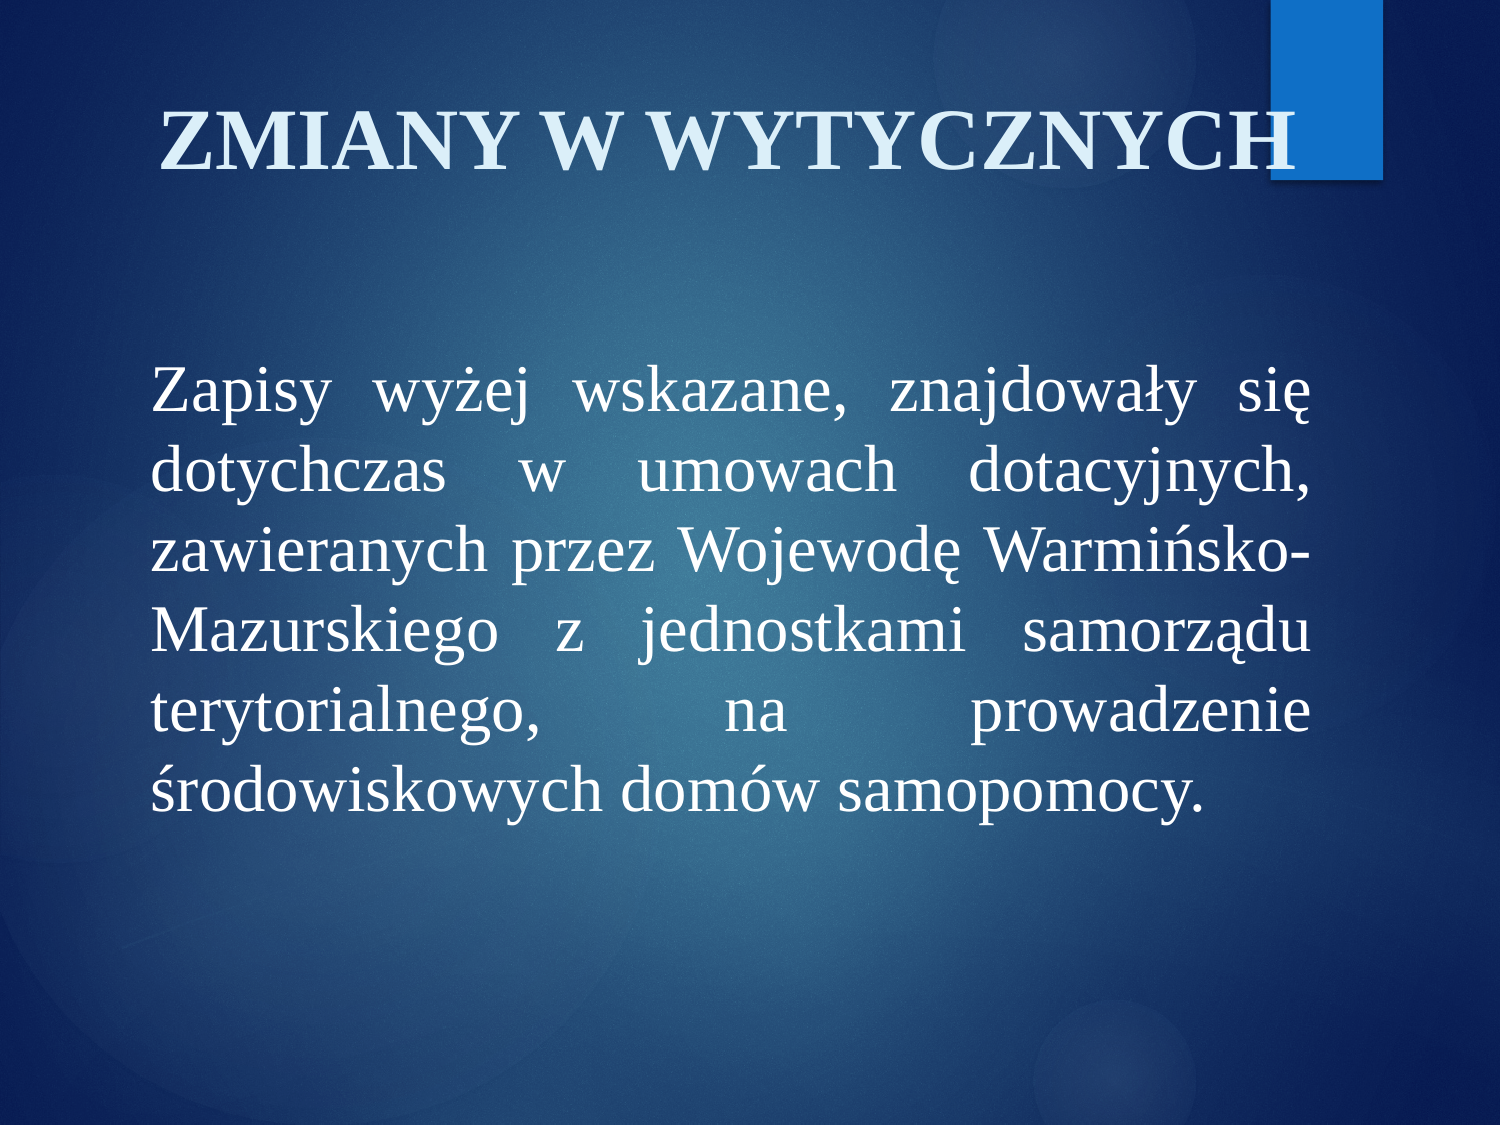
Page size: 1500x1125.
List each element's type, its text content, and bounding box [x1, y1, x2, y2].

list Zapisy wyżej wskazane, znajdowały się dotychczas w umowach dotacyjnych, zawieranych przez Wojewodę Warmińsko-Mazurskiego z jednostkami samorządu terytorialnego, na prowadzenie środowiskowych domów samopomocy. [135, 336, 1329, 1025]
title ZMIANY W WYTYCZNYCH [79, 74, 1353, 304]
